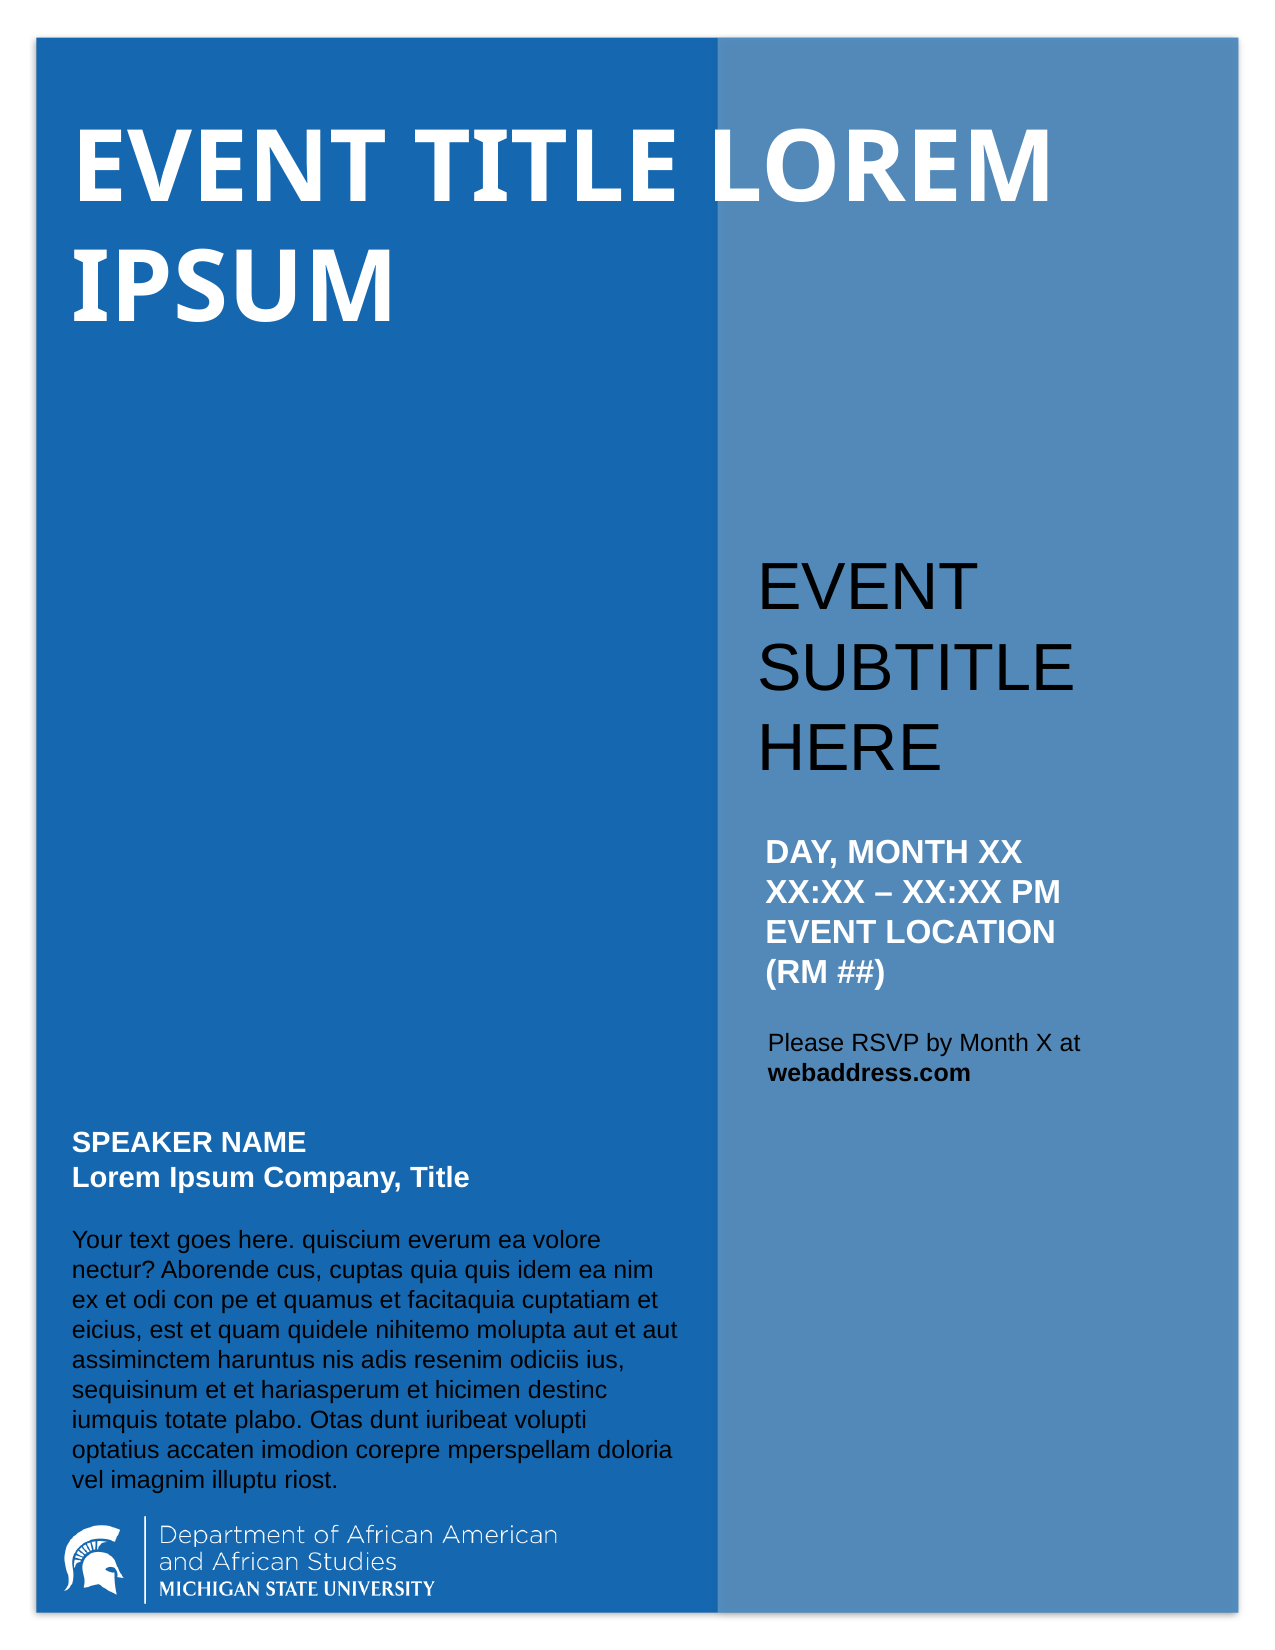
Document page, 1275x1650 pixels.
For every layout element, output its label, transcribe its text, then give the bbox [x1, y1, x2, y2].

text_box SPEAKER NAME Lorem Ipsum Company, Title Your text goes here. quiscium everum ea volore nectur? Aborende cus, cuptas quia quis idem ea nim ex et odi con pe et quamus et facitaquia cuptatiam et eicius, est et quam quidele nihitemo molupta aut et aut assiminctem haruntus nis adis resenim odiciis ius, sequisinum et et hariasperum et hicimen destinc iumquis totate plabo. Otas dunt iuribeat volupti optatius accaten imodion corepre mperspellam doloria vel imagnim illuptu riost. [57, 1116, 695, 1501]
text_box [717, 37, 1239, 1613]
text_box Please RSVP by Month X at webaddress.com [753, 1018, 1194, 1094]
picture [64, 1515, 558, 1605]
text_box DAY, MONTH XX XX:XX – XX:XX PM EVENT LOCATION (RM ##) [750, 823, 1225, 998]
text_box [36, 1104, 711, 1613]
text_box EVENT TITLE LOREM IPSUM [722, 94, 1194, 349]
text_box EVENT SUBTITLE HERE [742, 535, 1217, 791]
picture [36, 37, 718, 1097]
